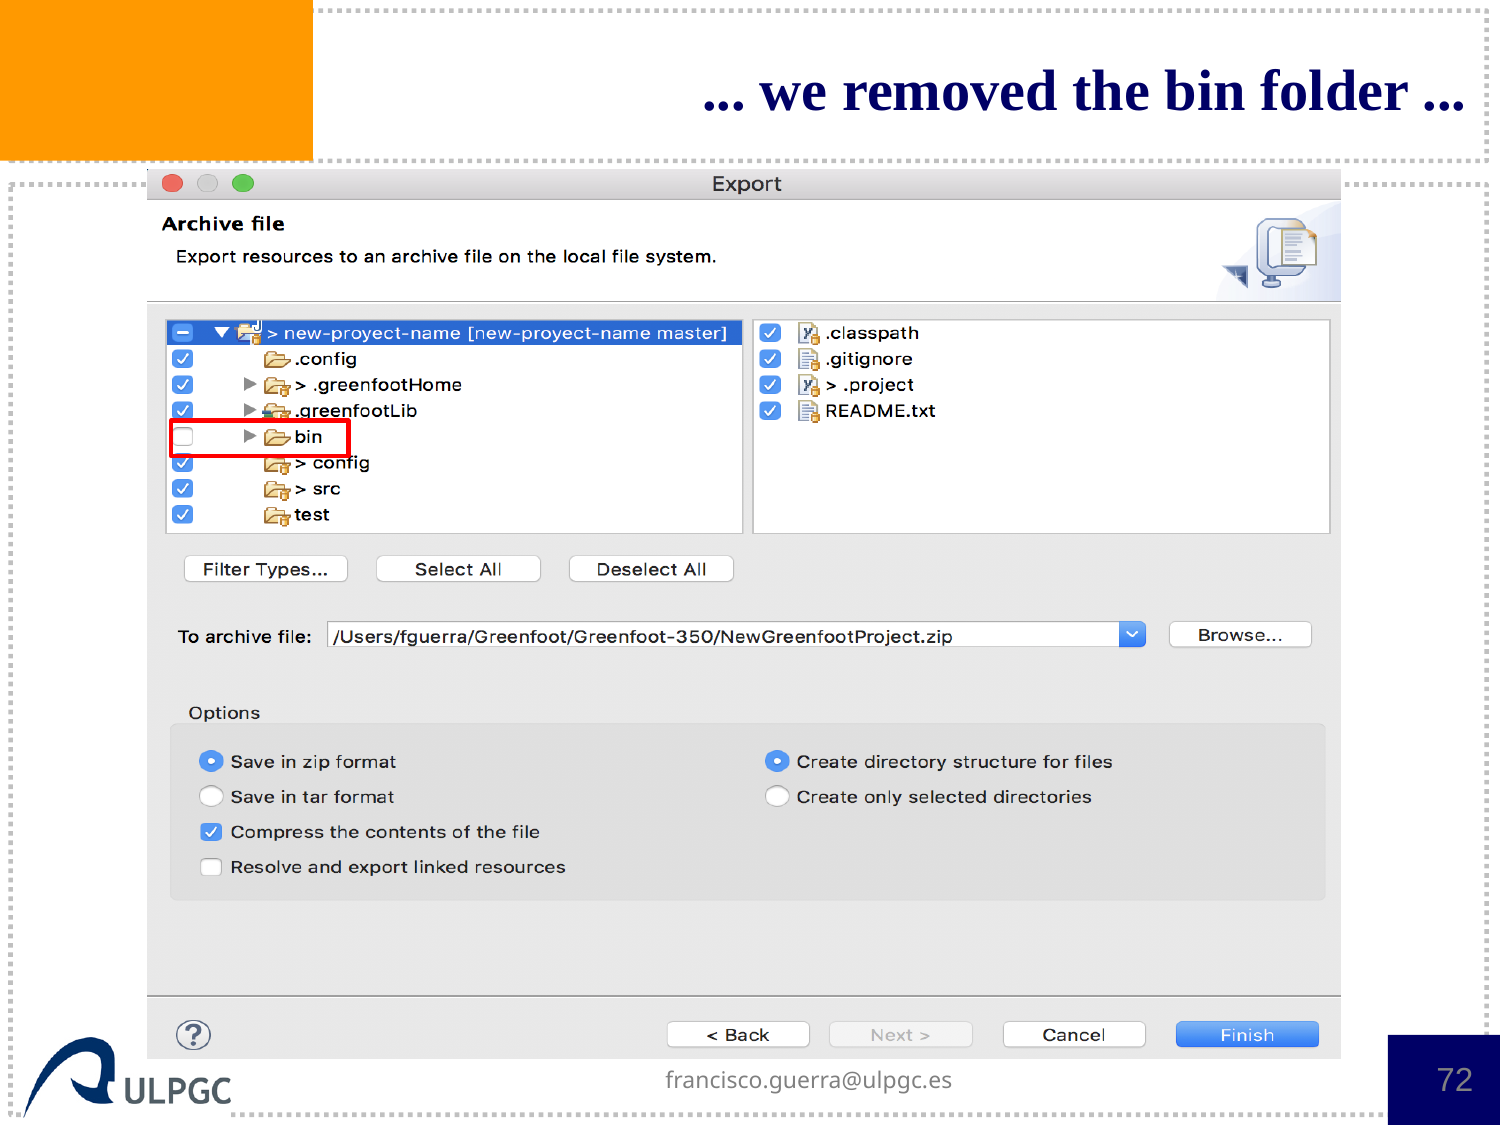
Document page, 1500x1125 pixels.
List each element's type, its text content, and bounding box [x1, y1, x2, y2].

title ... we removed the bin folder ... [32, 13, 1483, 162]
picture [23, 169, 1341, 1118]
